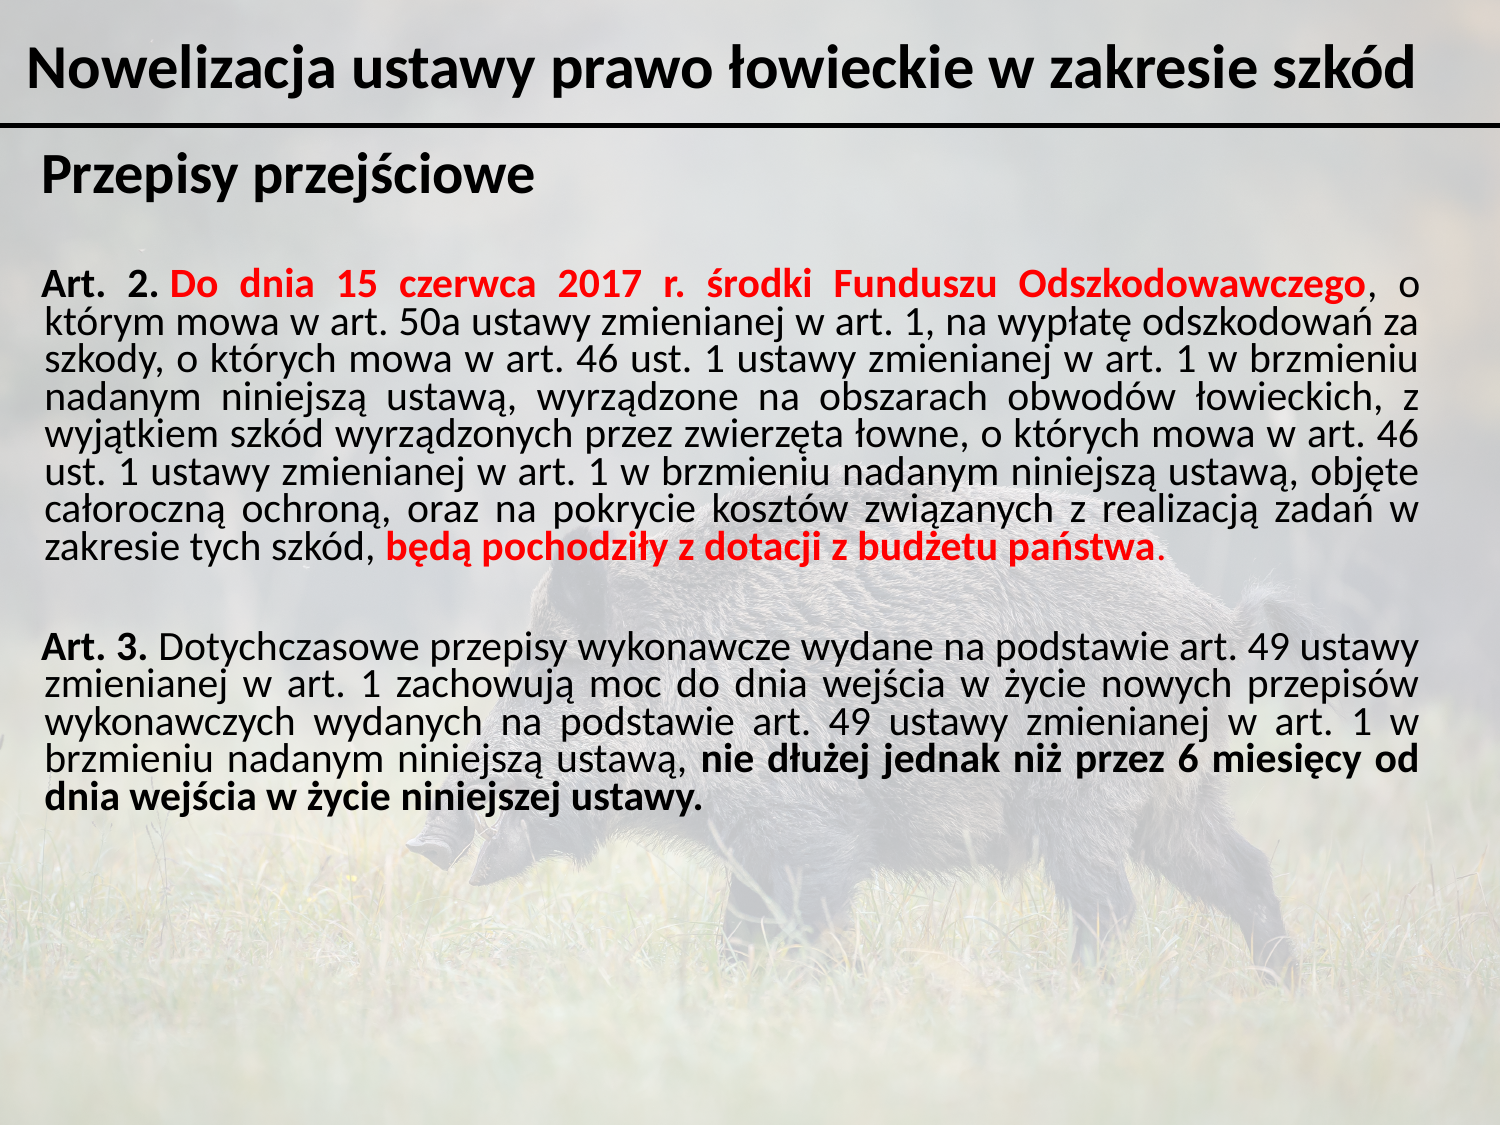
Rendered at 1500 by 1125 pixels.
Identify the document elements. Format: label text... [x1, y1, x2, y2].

text_box Nowelizacja ustawy prawo łowieckie w zakresie szkód [11, 19, 1495, 109]
text_box Przepisy przejściowe Art. 2. Do dnia 15 czerwca 2017 r. środki Funduszu Odszkodowawczego, o którym mowa w art. 50a ustawy zmienianej w art. 1, na wypłatę odszkodowań za szkody, o których mowa w art. 46 ust. 1 ustawy zmienianej w art. 1 w brzmieniu nadanym niniejszą ustawą, wyrządzone na obszarach obwodów łowieckich, z wyjątkiem szkód wyrządzonych przez zwierzęta łowne, o których mowa w art. 46 ust. 1 ustawy zmienianej w art. 1 w brzmieniu nadanym niniejszą ustawą, objęte całoroczną ochroną, oraz na pokrycie kosztów związanych z realizacją zadań w zakresie tych szkód, będą pochodziły z dotacji z budżetu państwa. Art. 3. Dotychczasowe przepisy wykonawcze wydane na podstawie art. 49 ustawy zmienianej w art. 1 zachowują moc do dnia wejścia w życie nowych przepisów wykonawczych wydanych na podstawie art. 49 ustawy zmienianej w art. 1 w brzmieniu nadanym niniejszą ustawą, nie dłużej jednak niż przez 6 miesięcy od dnia wejścia w życie niniejszej ustawy. [0, 160, 1436, 826]
